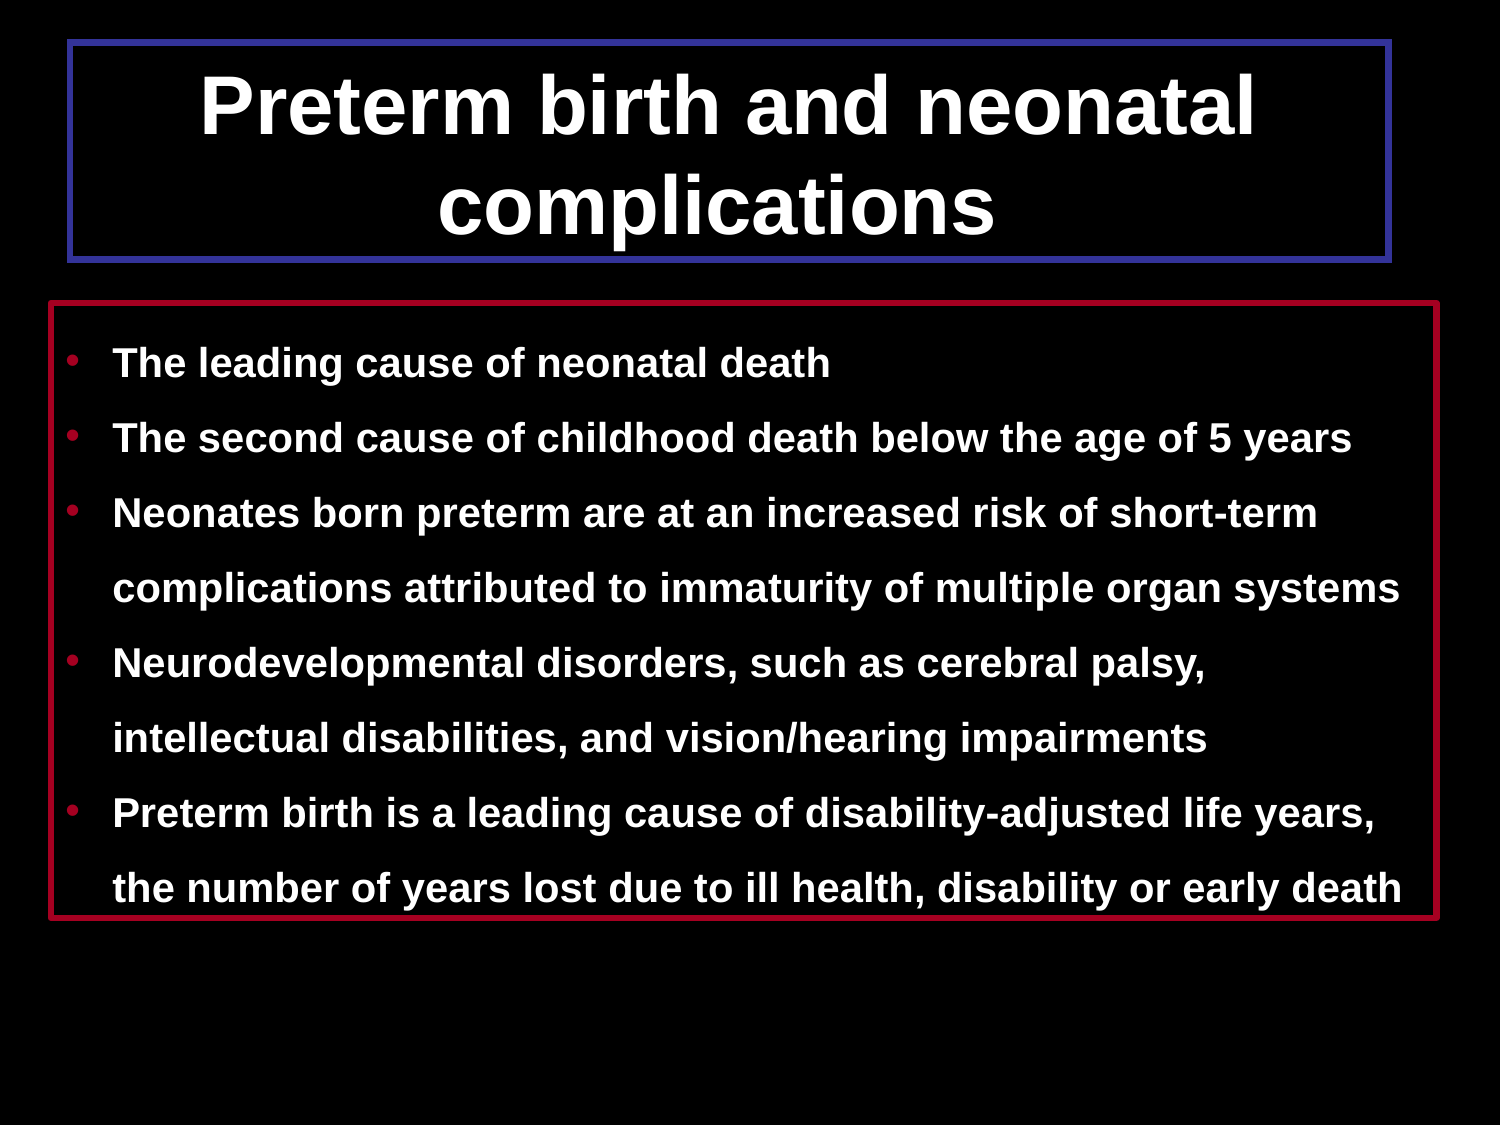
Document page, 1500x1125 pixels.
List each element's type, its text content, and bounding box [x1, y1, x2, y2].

text_box The leading cause of neonatal death The second cause of childhood death below the age of 5 years Neonates born preterm are at an increased risk of short-term complications attributed to immaturity of multiple organ systems Neurodevelopmental disorders, such as cerebral palsy, intellectual disabilities, and vision/hearing impairments Preterm birth is a leading cause of disability-adjusted life years, the number of years lost due to ill health, disability or early death [50, 303, 1437, 918]
title Preterm birth and neonatal complications [67, 39, 1392, 263]
